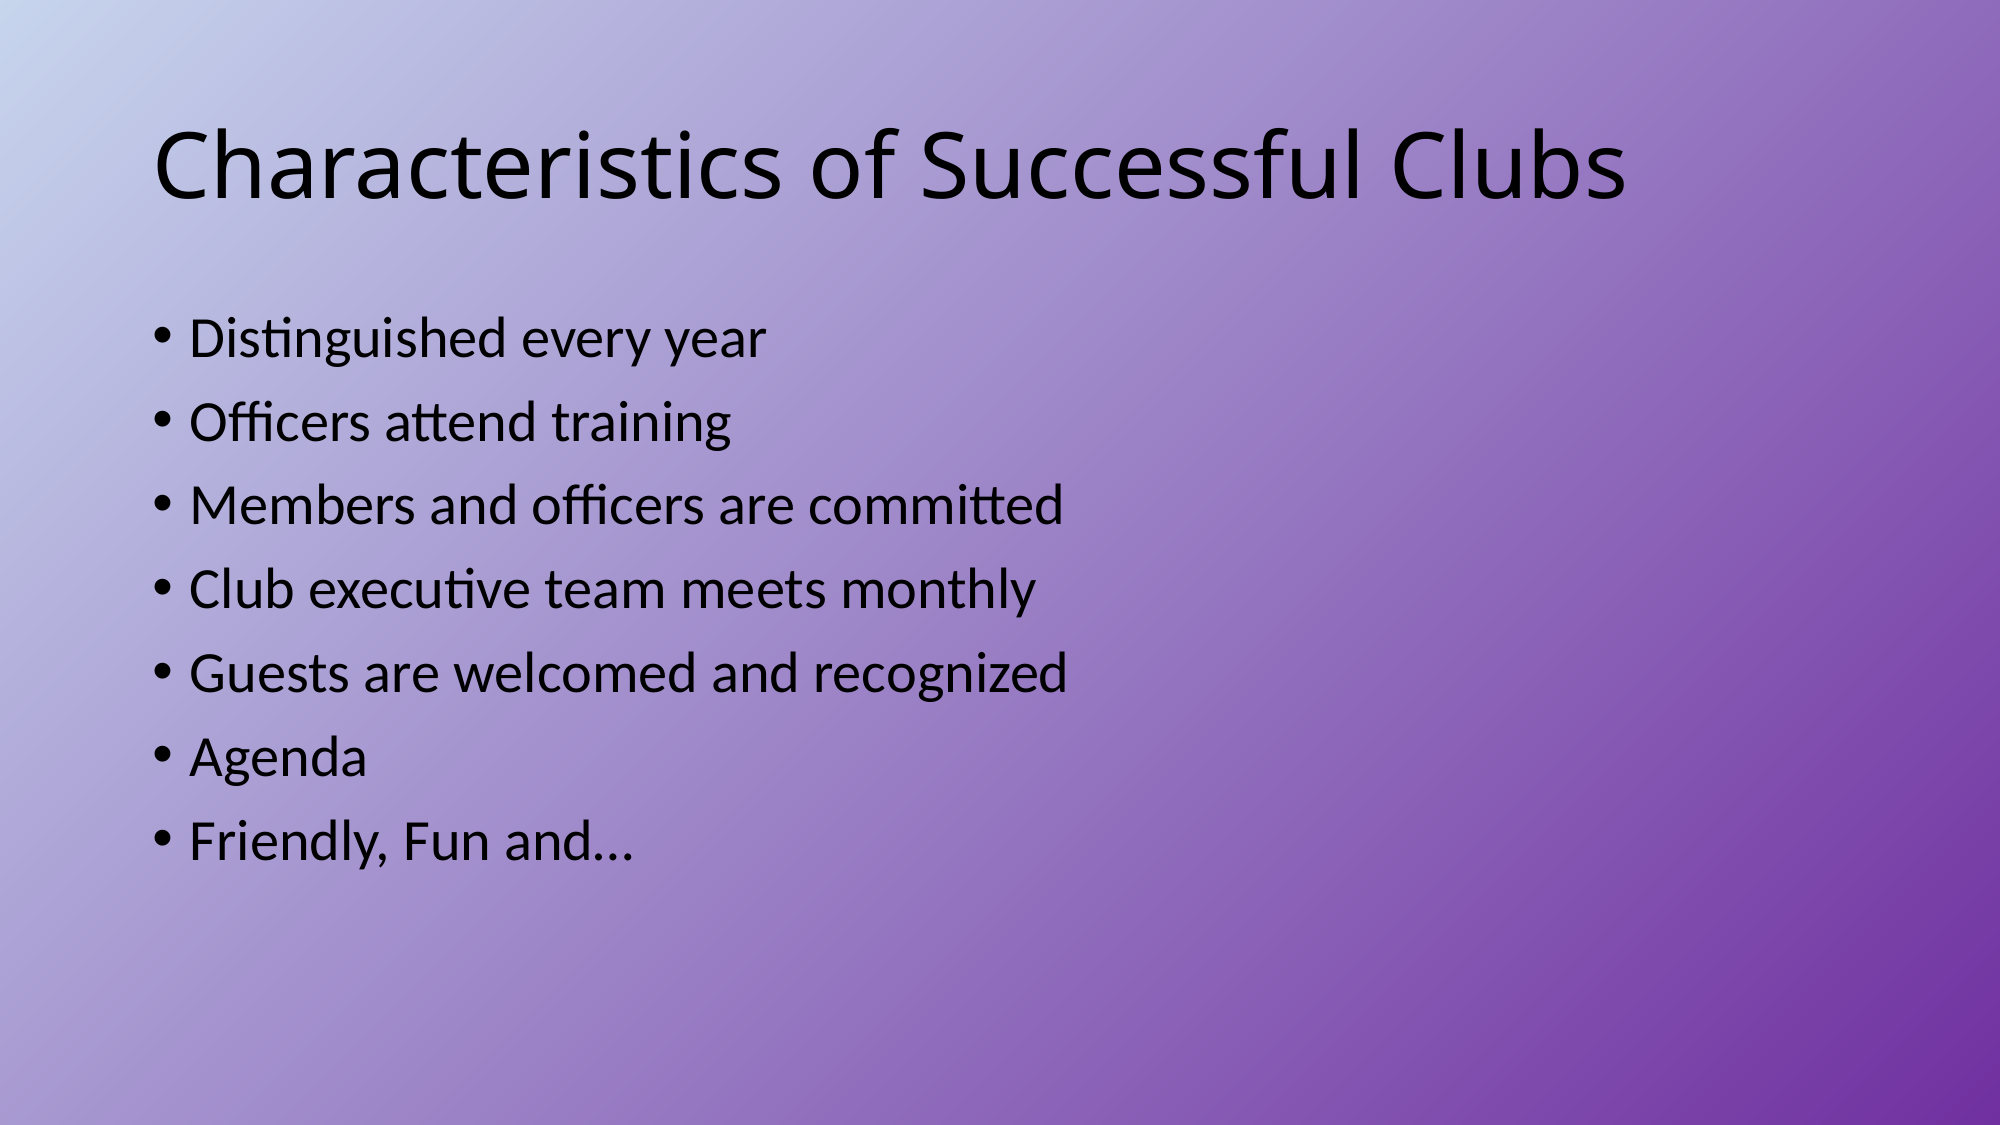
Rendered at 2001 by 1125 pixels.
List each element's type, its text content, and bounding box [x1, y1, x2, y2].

title Characteristics of Successful Clubs [137, 59, 1863, 278]
list Distinguished every year Officers attend training Members and officers are committed Club executive team meets monthly Guests are welcomed and recognized Agenda Friendly, Fun and… [137, 299, 1863, 1014]
